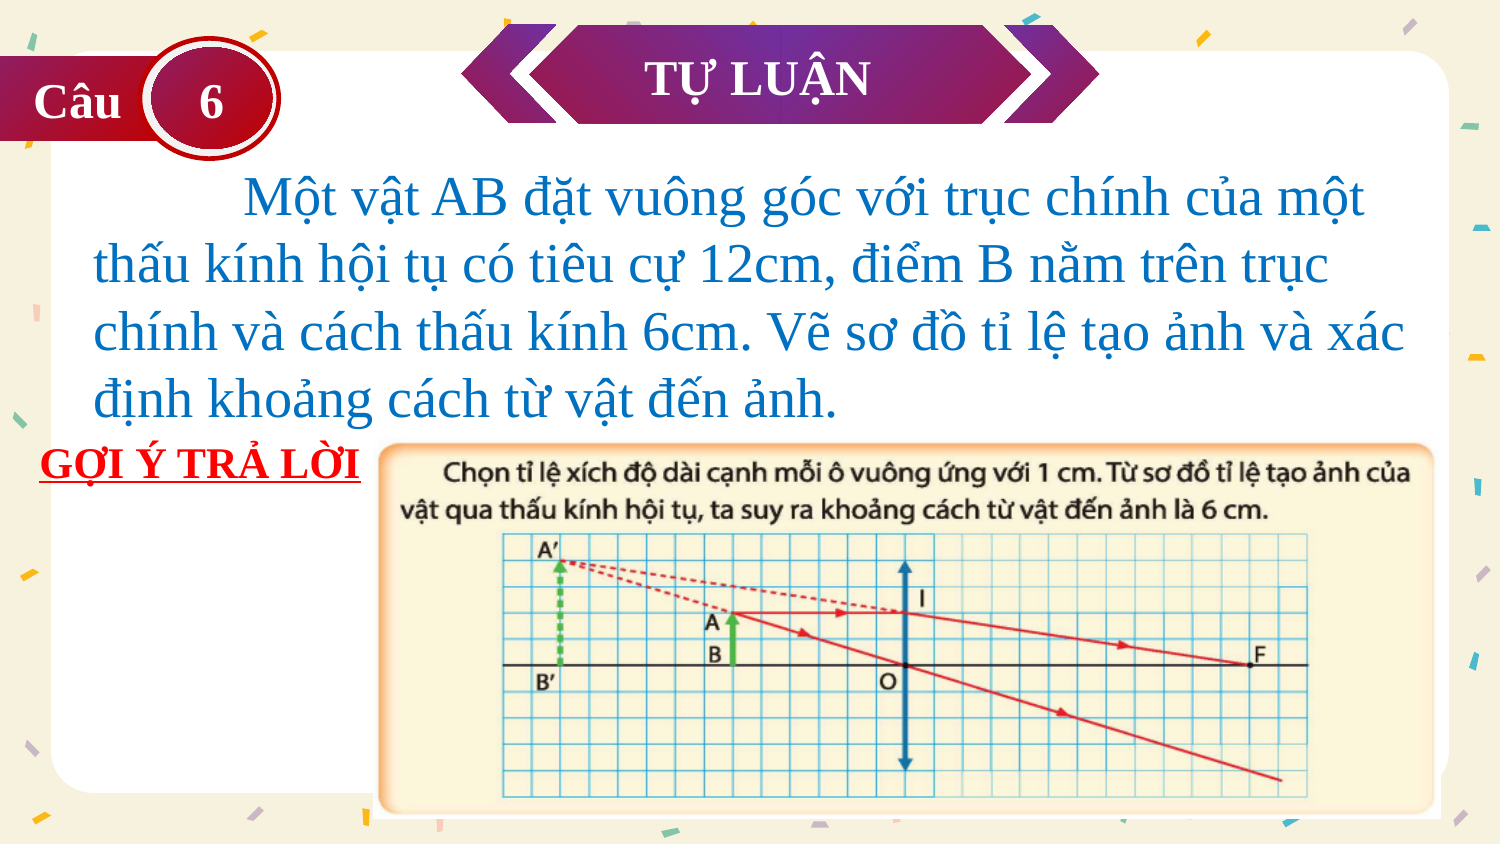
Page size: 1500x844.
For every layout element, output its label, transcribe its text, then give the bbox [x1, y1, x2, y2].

text_box Một vật AB đặt vuông góc với trục chính của một thấu kính hội tụ có tiêu cự 12cm, điểm B nằm trên trục chính và cách thấu kính 6cm. Vẽ sơ đồ tỉ lệ tạo ảnh và xác định khoảng cách từ vật đến ảnh. [82, 153, 1427, 435]
text_box [461, 24, 528, 123]
text_box GỢI Ý TRẢ LỜI [28, 428, 373, 493]
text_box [0, 38, 280, 159]
picture [373, 437, 1442, 820]
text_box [529, 25, 1032, 124]
text_box [1033, 25, 1100, 123]
